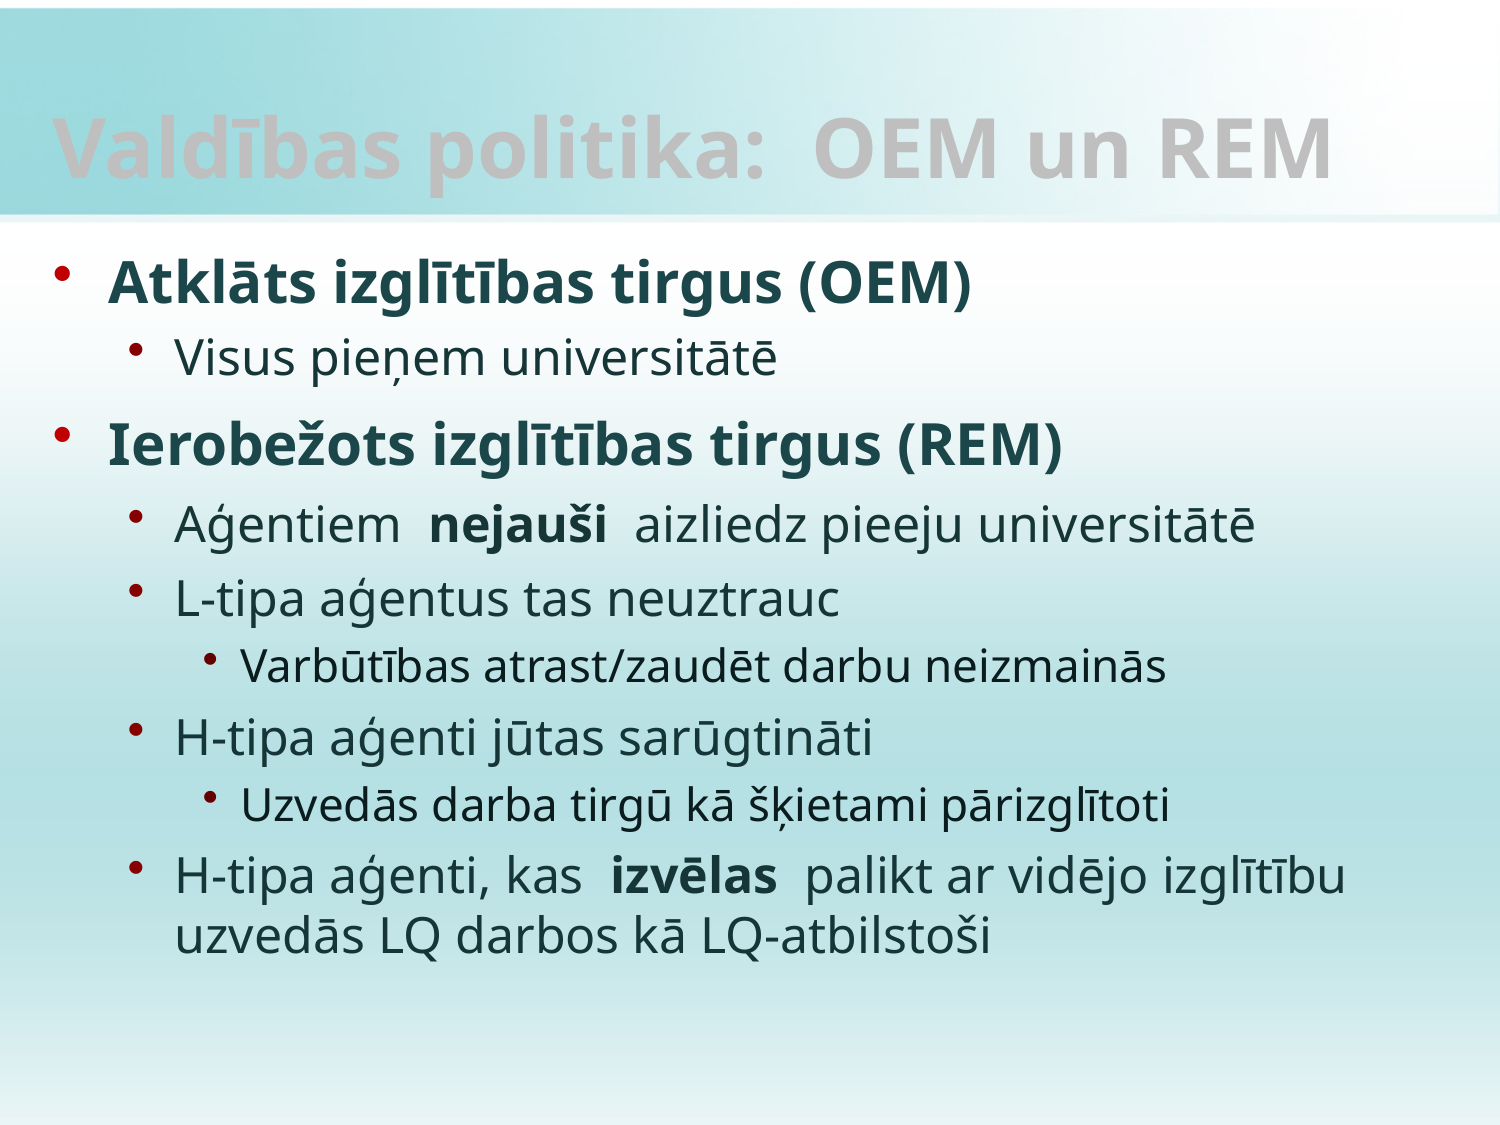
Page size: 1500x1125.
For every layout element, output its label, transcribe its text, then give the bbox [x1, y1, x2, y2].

title Valdības politika: OEM un REM [37, 36, 1463, 203]
list Atklāts izglītības tirgus (OEM) Visus pieņem universitātē Ierobežots izglītības tirgus (REM) Aģentiem nejauši aizliedz pieeju universitātē L-tipa aģentus tas neuztrauc Varbūtības atrast/zaudēt darbu neizmainās H-tipa aģenti jūtas sarūgtināti Uzvedās darba tirgū kā šķietami pārizglītoti H-tipa aģenti, kas izvēlas palikt ar vidējo izglītību uzvedās LQ darbos kā LQ-atbilstoši [37, 237, 1500, 1100]
picture [0, 0, 1500, 1125]
